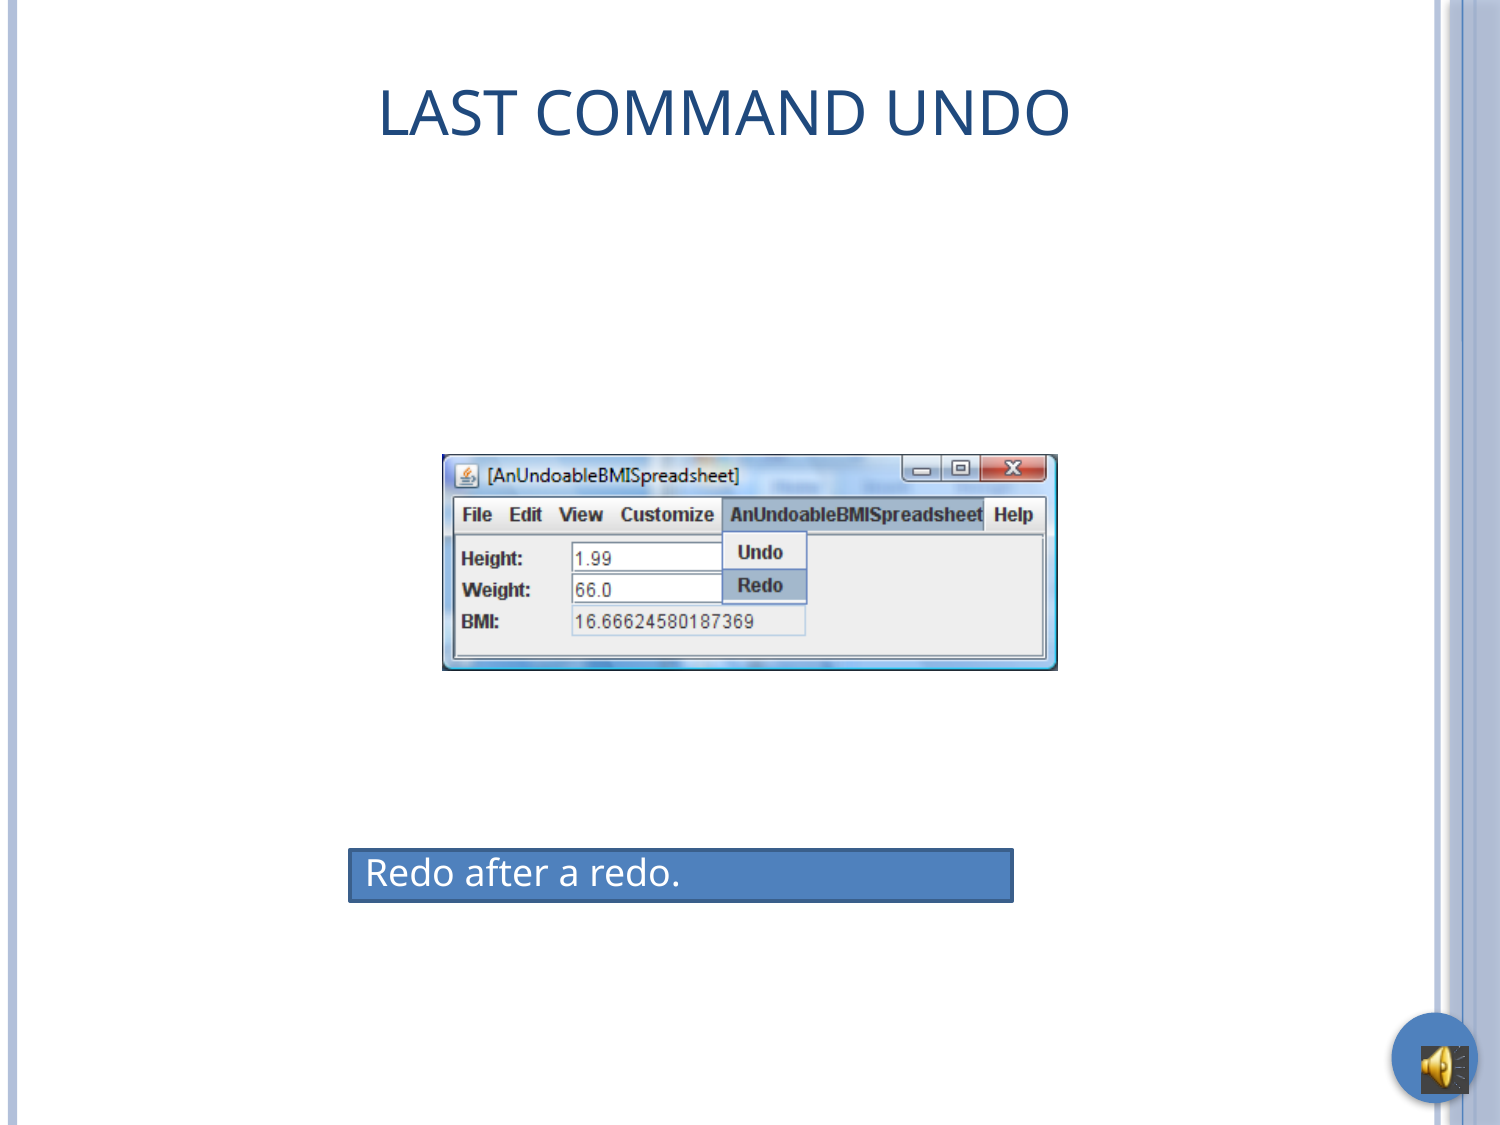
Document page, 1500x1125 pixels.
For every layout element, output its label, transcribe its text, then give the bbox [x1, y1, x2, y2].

picture [441, 454, 1059, 671]
text_box Redo after a redo. [348, 848, 1014, 903]
picture [1419, 1044, 1471, 1096]
title Last Command Undo [75, 45, 1375, 175]
